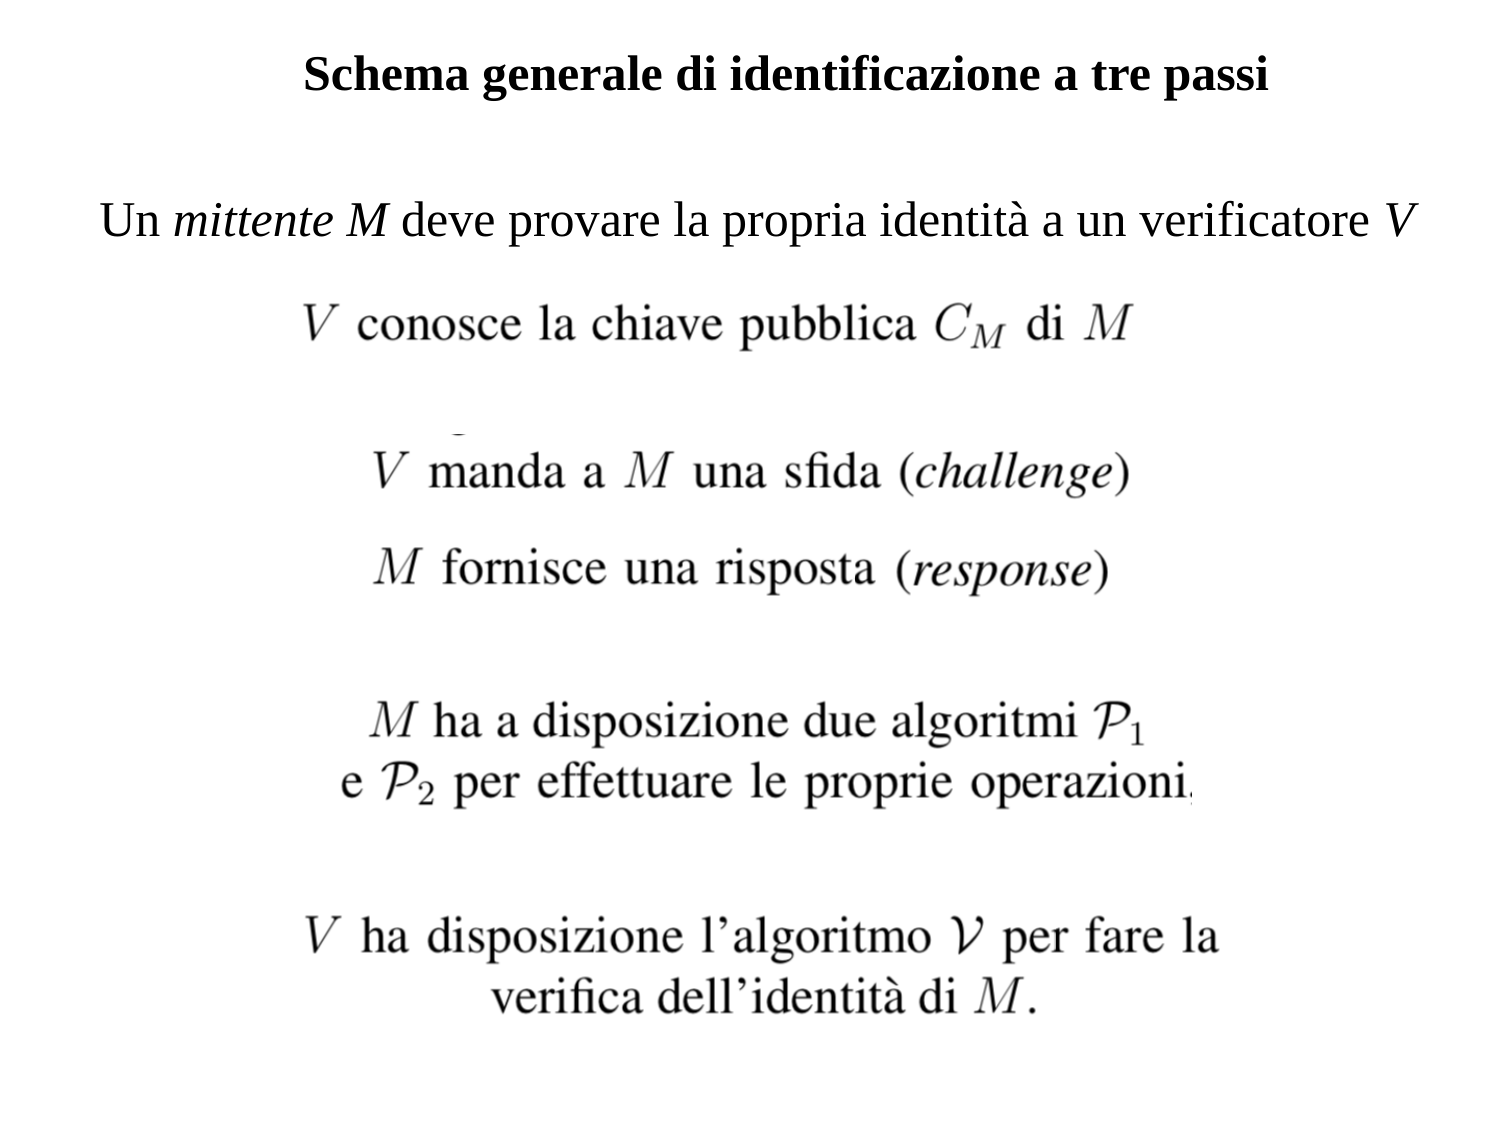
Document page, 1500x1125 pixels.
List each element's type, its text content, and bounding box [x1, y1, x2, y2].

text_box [366, 434, 1135, 604]
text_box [298, 908, 1228, 1022]
text_box Schema generale di identificazione a tre passi [288, 33, 1286, 108]
text_box Un mittente M deve provare la propria identità a un verificatore V [84, 179, 1442, 255]
picture [298, 292, 1136, 356]
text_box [334, 685, 1192, 817]
